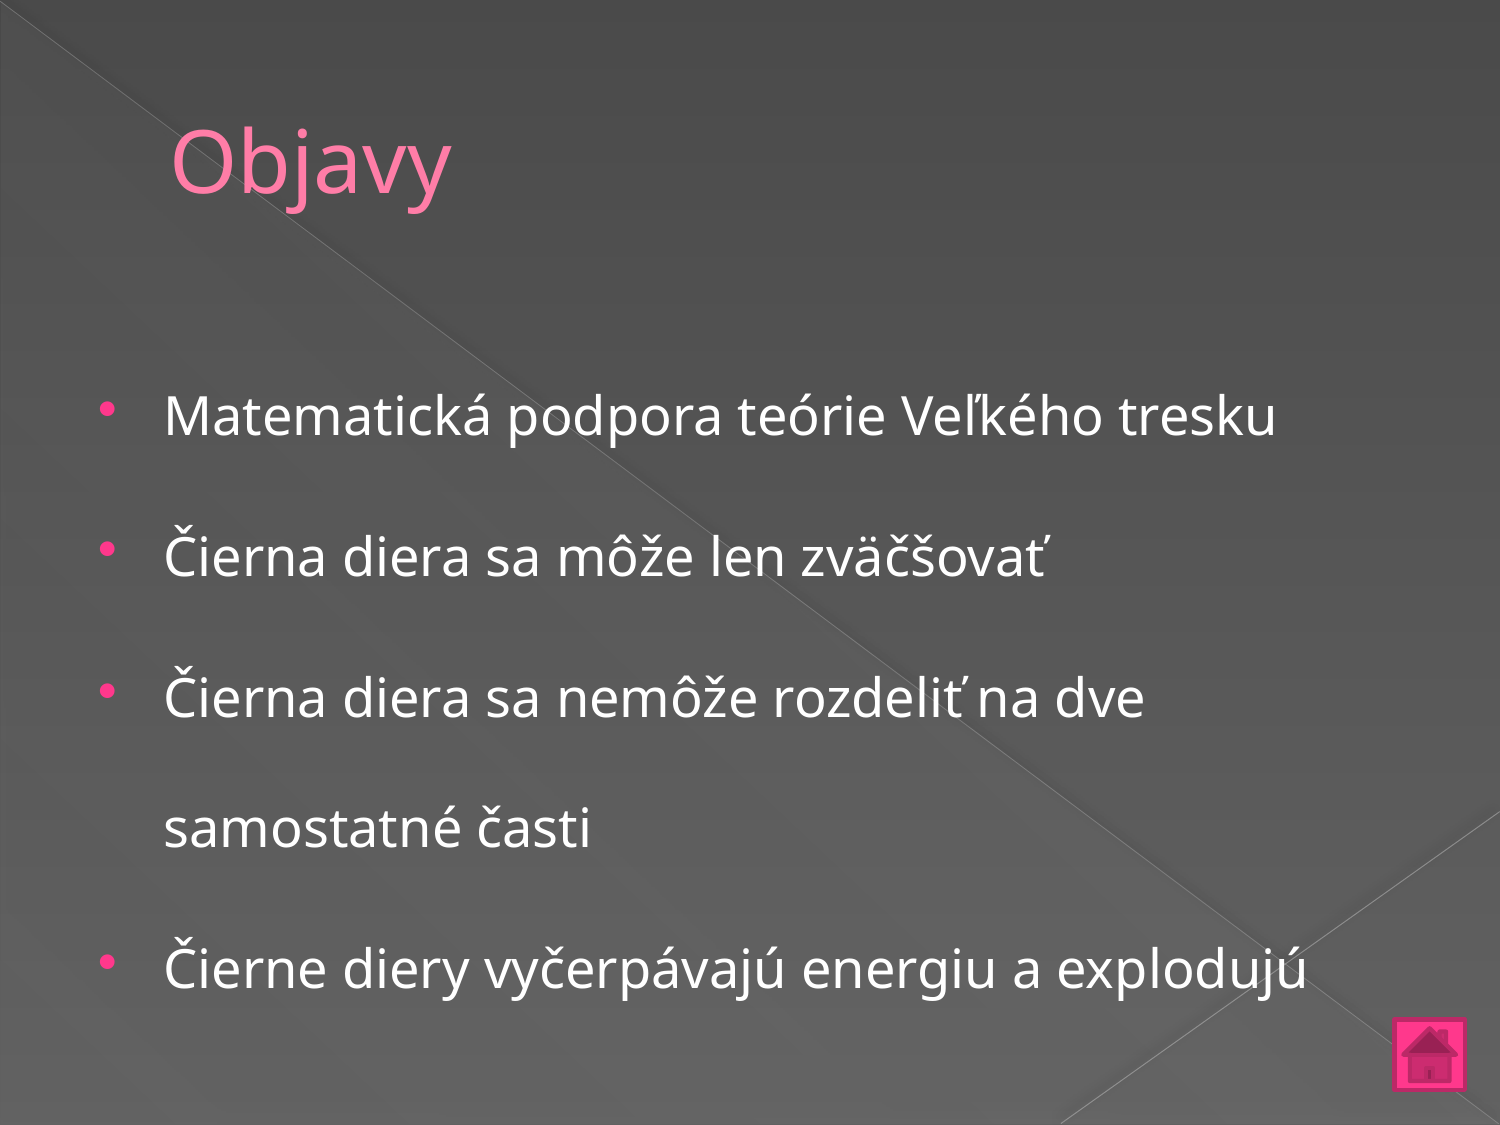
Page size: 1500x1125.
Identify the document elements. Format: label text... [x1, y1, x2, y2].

text_box [1392, 1017, 1467, 1092]
list Matematická podpora teórie Veľkého tresku Čierna diera sa môže len zväčšovať Čierna diera sa nemôže rozdeliť na dve samostatné časti Čierne diery vyčerpávajú energiu a explodujú [75, 308, 1425, 1059]
title Objavy [75, 43, 1425, 274]
